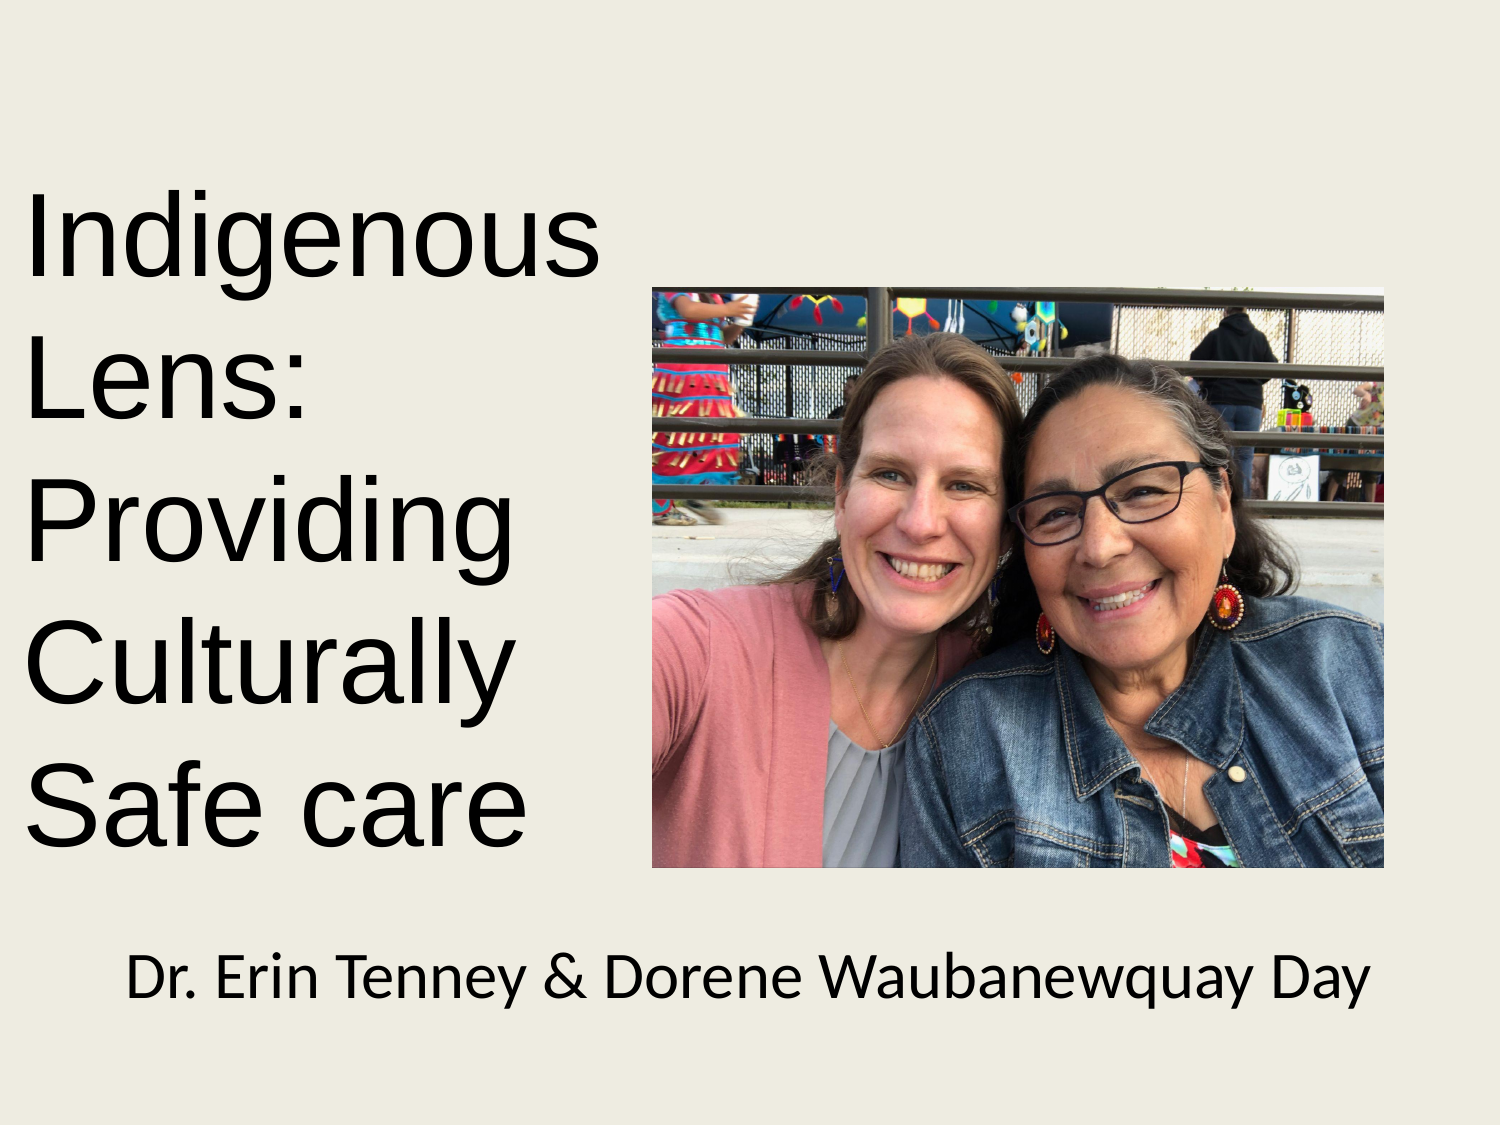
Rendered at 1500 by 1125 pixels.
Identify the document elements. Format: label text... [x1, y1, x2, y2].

text_box Dr. Erin Tenney & Dorene Waubanewquay Day [79, 916, 1434, 1063]
text_box Indigenous Lens: Providing Culturally Safe care [7, 0, 653, 1125]
picture [652, 286, 1384, 868]
